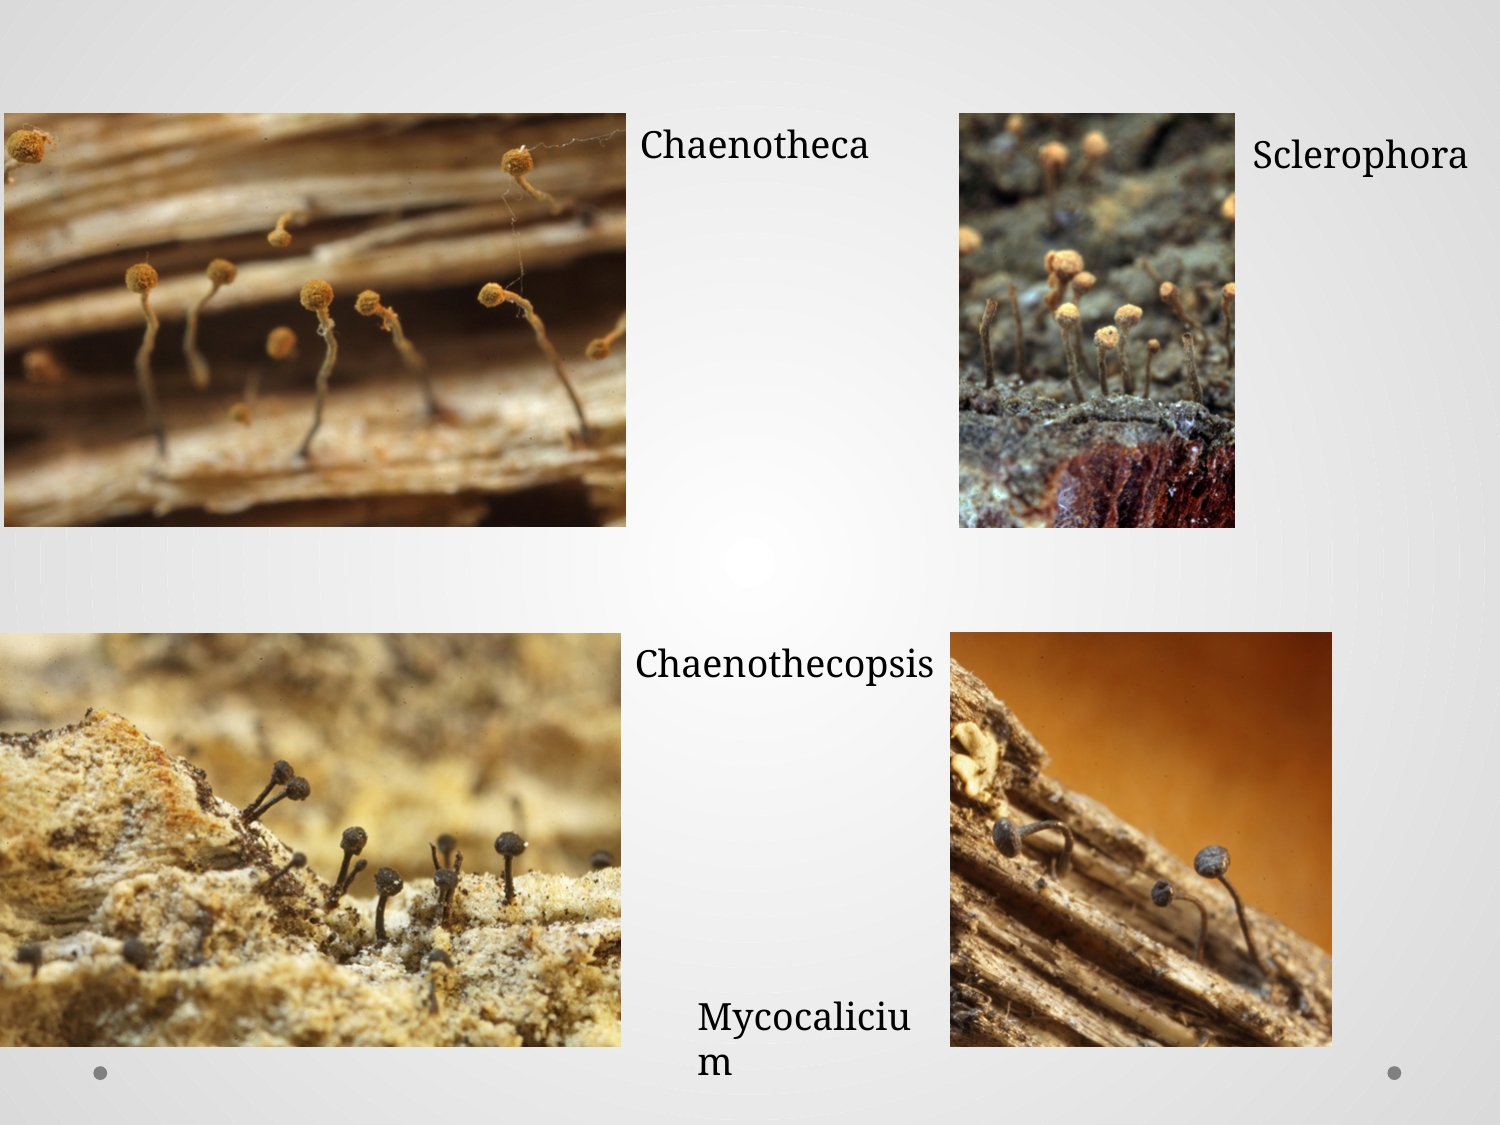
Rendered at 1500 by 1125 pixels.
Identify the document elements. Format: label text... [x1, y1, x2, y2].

text_box Chaenothecopsis [621, 632, 948, 692]
picture [0, 633, 621, 1047]
picture [3, 113, 626, 527]
text_box Sclerophora [1238, 123, 1500, 184]
picture [950, 632, 1332, 1047]
text_box Mycocalicium [682, 985, 951, 1091]
picture [959, 113, 1235, 528]
text_box Chaenotheca [627, 113, 894, 174]
